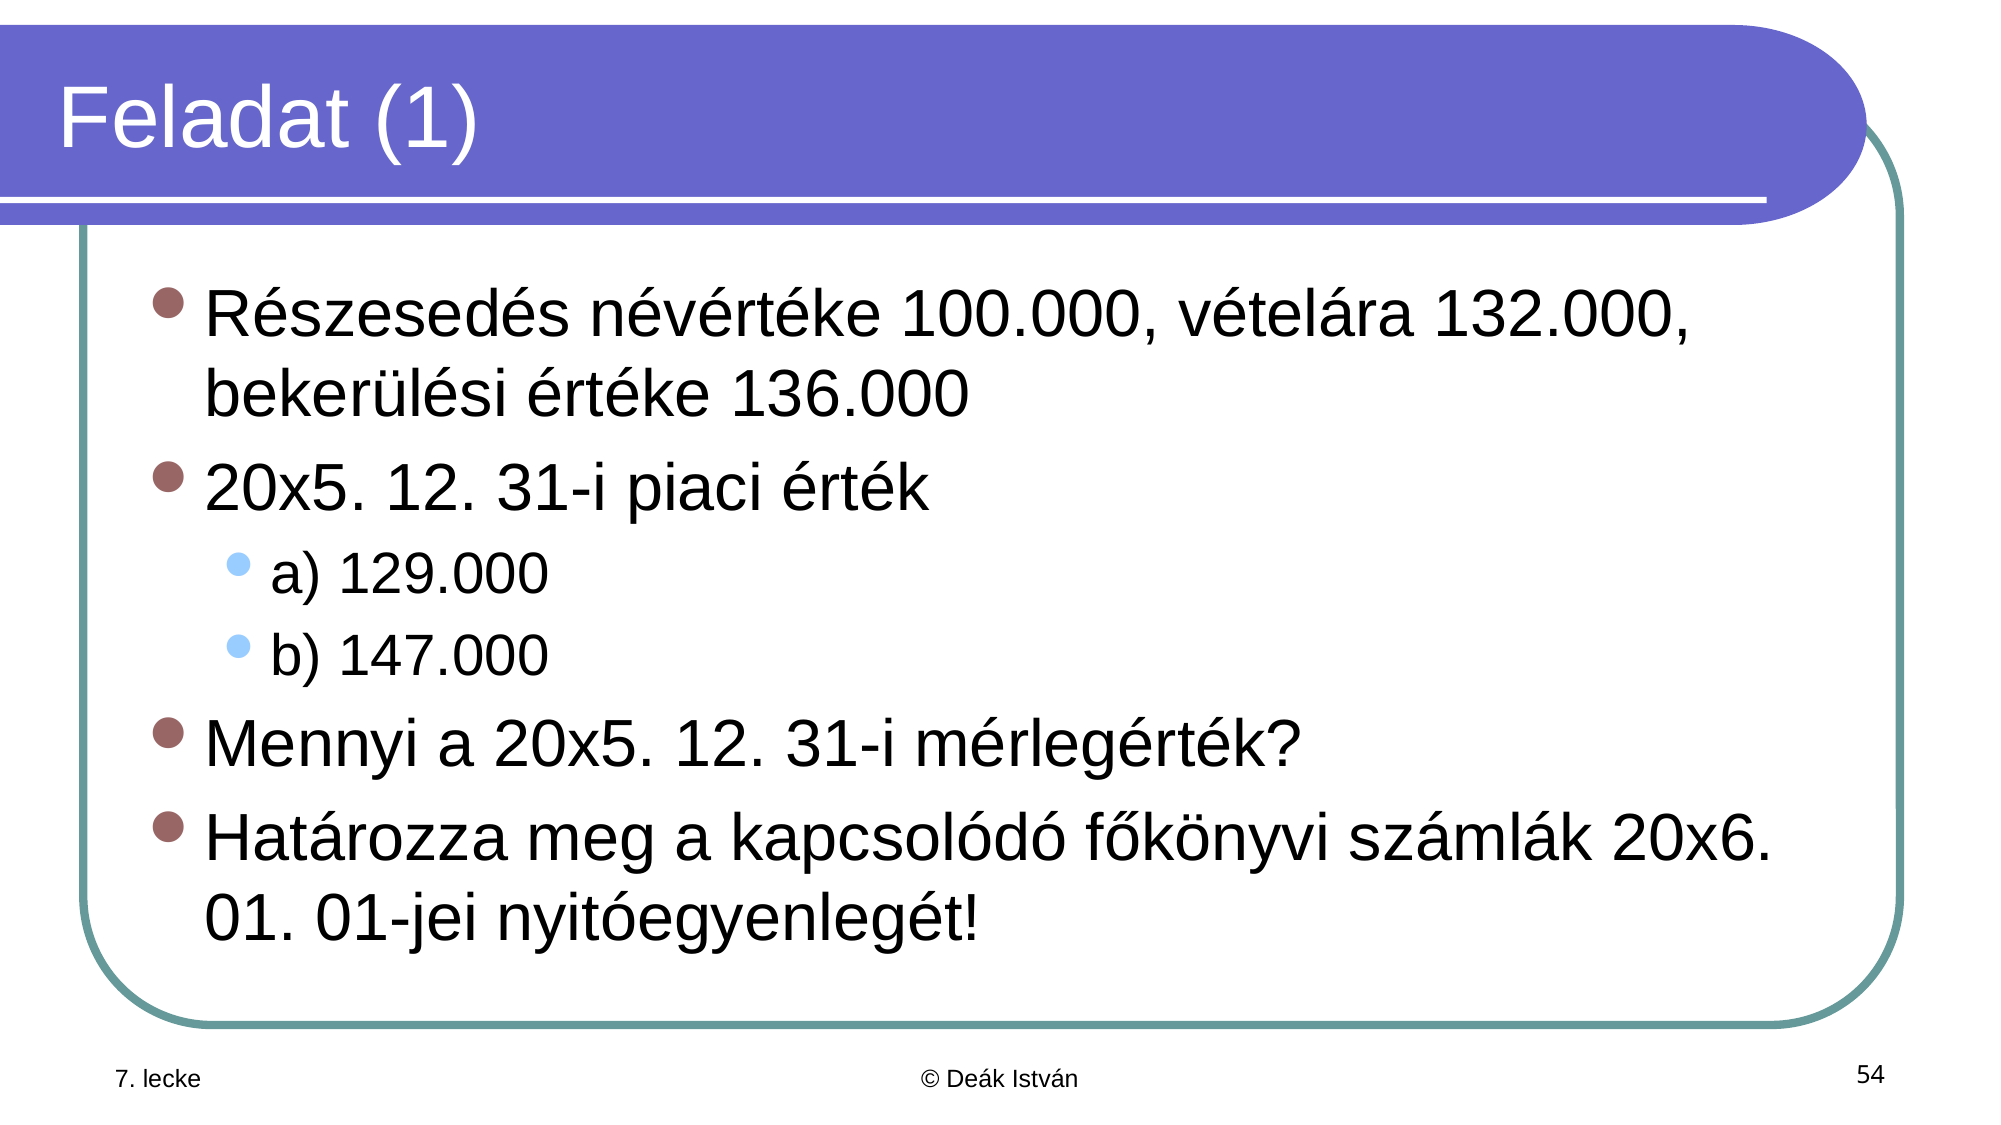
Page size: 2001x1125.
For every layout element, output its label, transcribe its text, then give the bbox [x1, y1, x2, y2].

title Feladat (1) [42, 37, 1796, 188]
slide_number 54 [1433, 1025, 1900, 1100]
footer © Deák István [683, 1025, 1317, 1100]
list Részesedés névértéke 100.000, vételára 132.000, bekerülési értéke 136.000 20x5. 12. 31-i piaci érték a) 129.000 b) 147.000 Mennyi a 20x5. 12. 31-i mérlegérték? Határozza meg a kapcsolódó főkönyvi számlák 20x6. 01. 01-jei nyitóegyenlegét! [133, 262, 1867, 988]
slide_number 7. lecke [99, 1025, 567, 1100]
